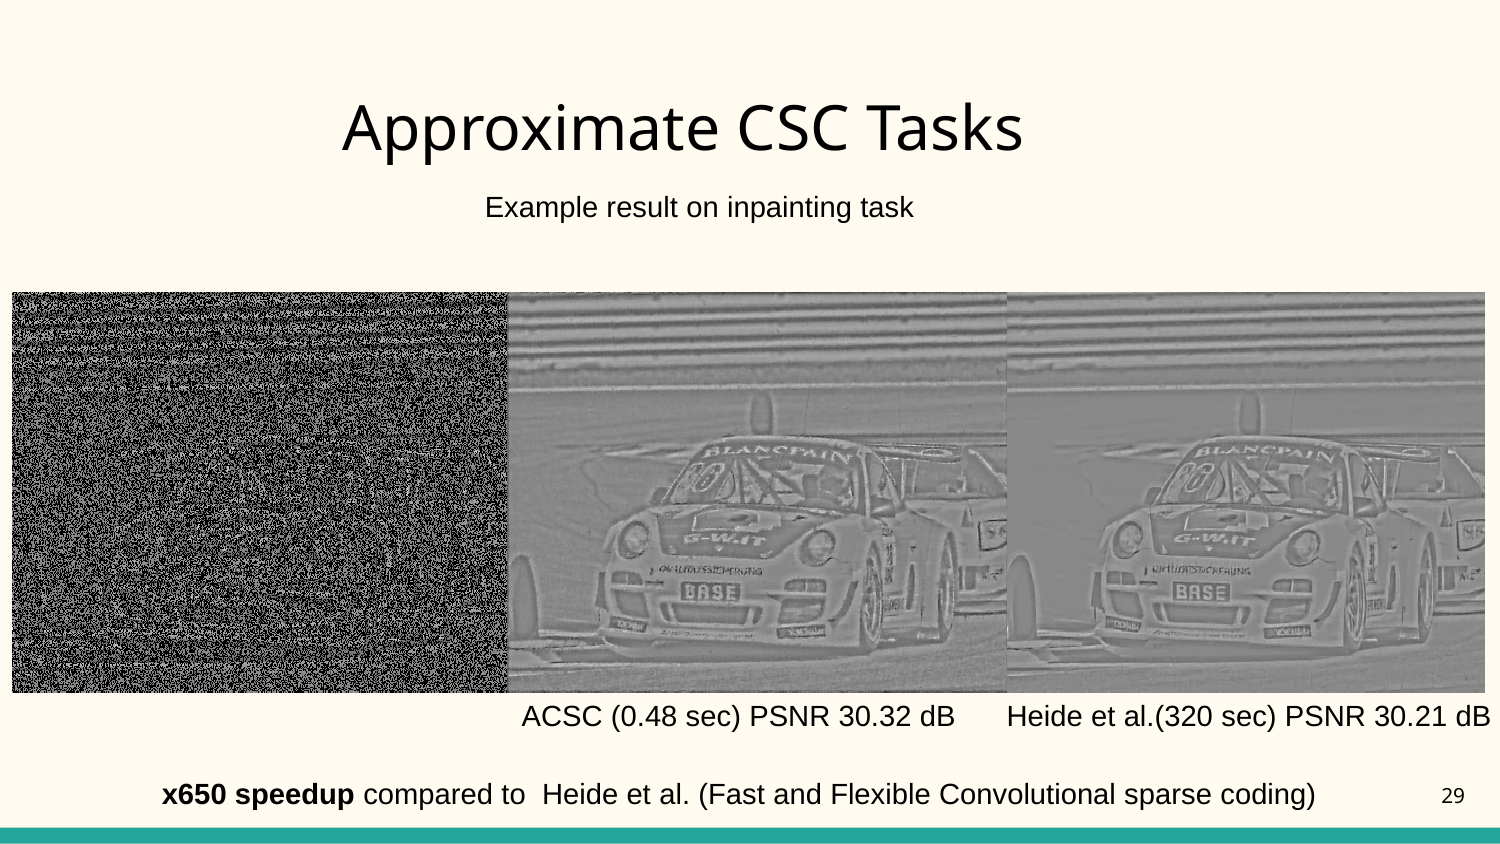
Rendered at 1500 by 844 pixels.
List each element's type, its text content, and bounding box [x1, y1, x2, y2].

text_box ACSC (0.48 sec) PSNR 30.32 dB [506, 701, 983, 740]
picture [12, 292, 1485, 693]
slide_number ‹#› [1389, 764, 1480, 830]
text_box Heide et al.(320 sec) PSNR 30.21 dB [983, 689, 1500, 740]
title Approximate CSC Tasks [51, 72, 1449, 174]
text_box Example result on inpainting task [469, 174, 970, 237]
text_box x650 speedup compared to Heide et al. (Fast and Flexible Convolutional sparse coding) [146, 768, 1385, 818]
